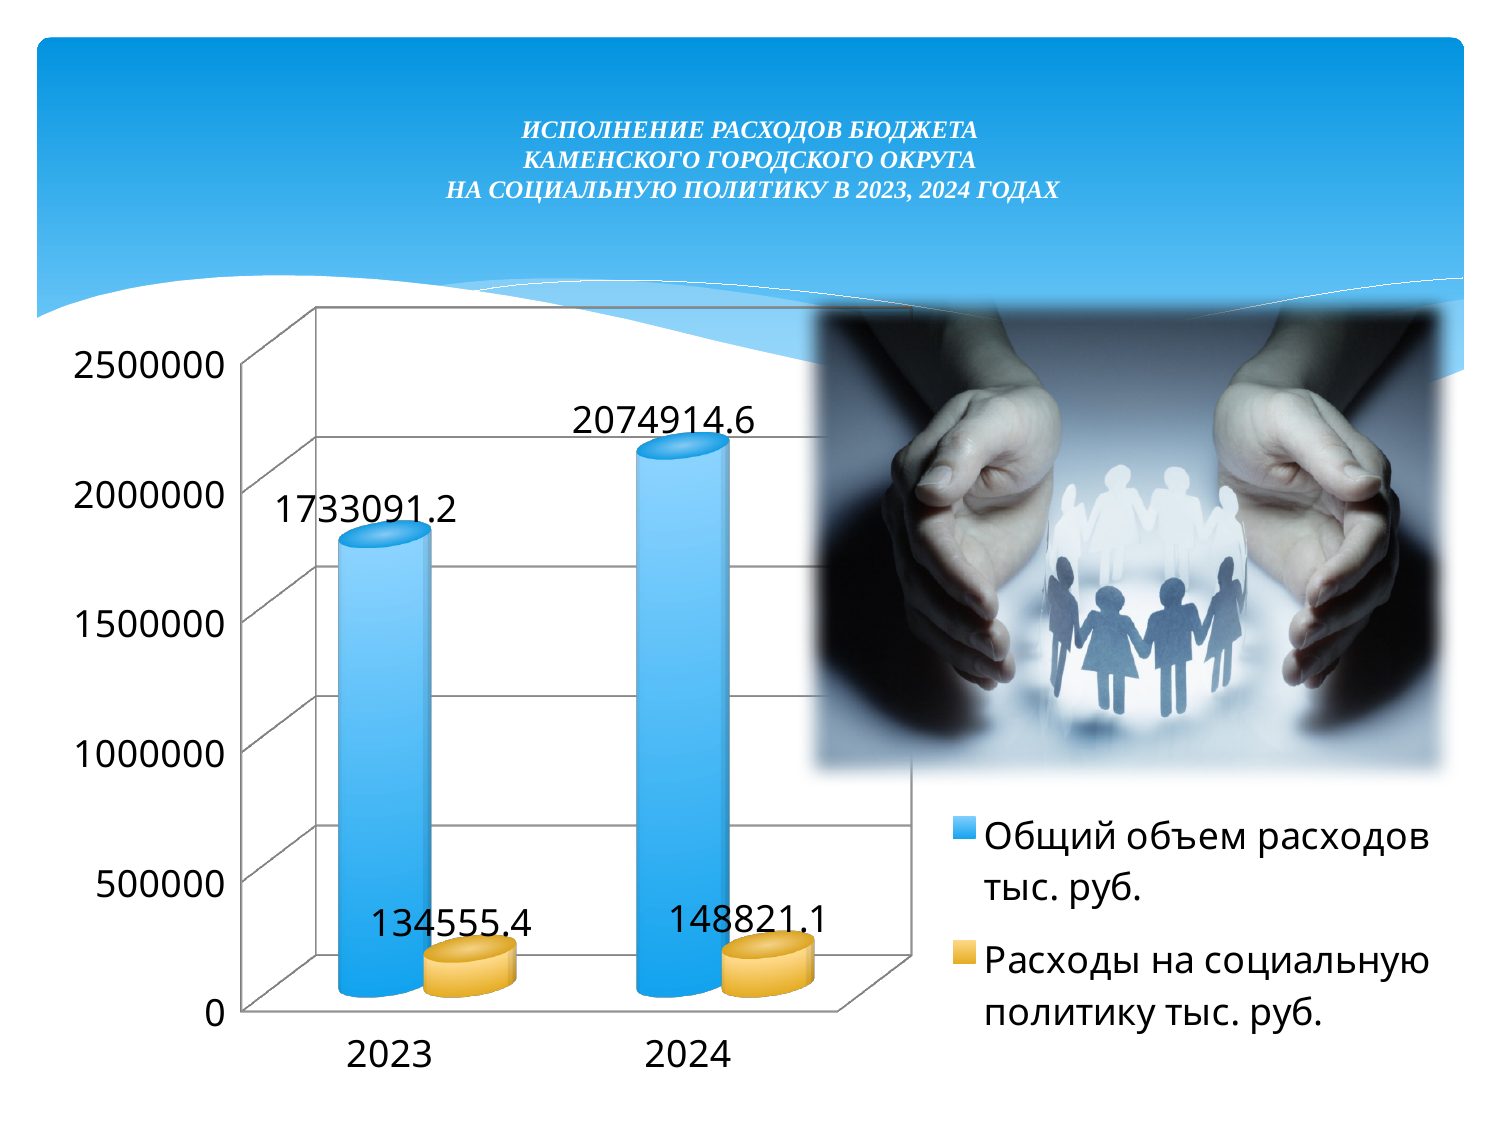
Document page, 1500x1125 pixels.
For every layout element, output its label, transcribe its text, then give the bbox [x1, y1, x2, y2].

title ИСПОЛНЕНИЕ РАСХОДОВ БЮДЖЕТА КАМЕНСКОГО ГОРОДСКОГО ОКРУГА НА СОЦИАЛЬНУЮ ПОЛИТИКУ В 2023, 2024 ГОДАХ [75, 55, 1425, 261]
chart [41, 290, 1460, 1095]
